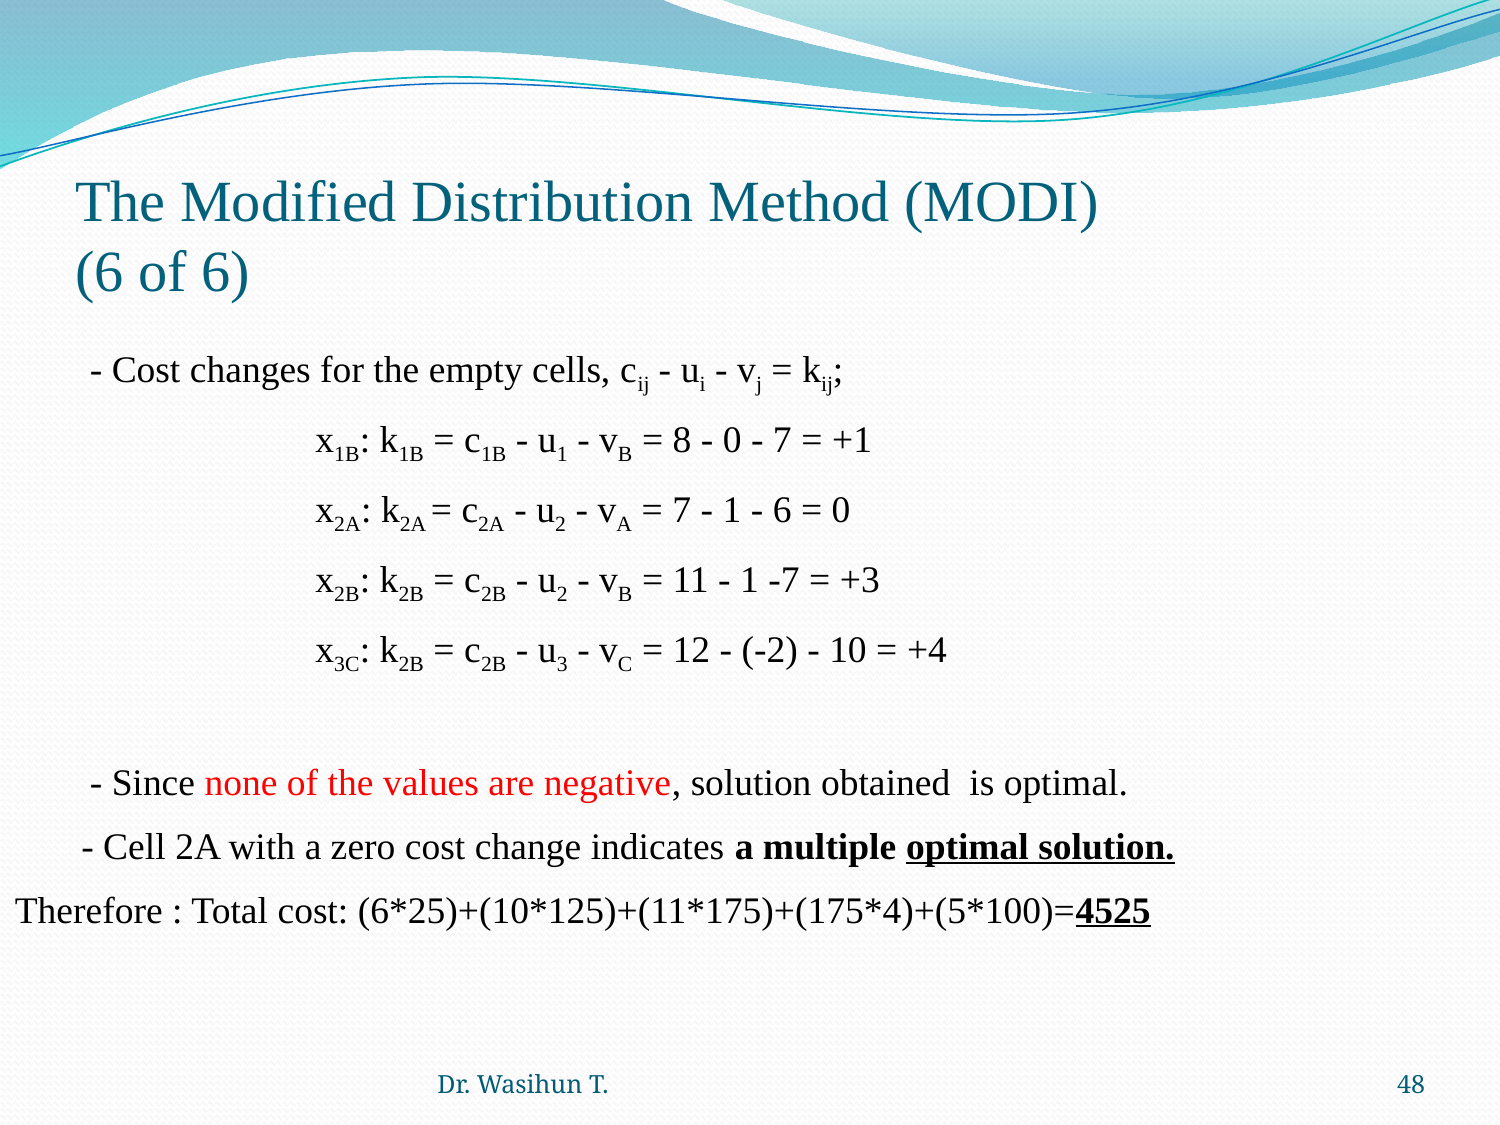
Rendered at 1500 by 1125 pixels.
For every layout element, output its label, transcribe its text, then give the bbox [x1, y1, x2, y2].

text_box - Cost changes for the empty cells, cij - ui - vj = kij; x1B: k1B = c1B - u1 - vB = 8 - 0 - 7 = +1 x2A: k2A = c2A - u2 - vA = 7 - 1 - 6 = 0 x2B: k2B = c2B - u2 - vB = 11 - 1 -7 = +3 x3C: k2B = c2B - u3 - vC = 12 - (-2) - 10 = +4 - Since none of the values are negative, solution obtained is optimal. - Cell 2A with a zero cost change indicates a multiple optimal solution. Therefore : Total cost: (6*25)+(10*125)+(11*175)+(175*4)+(5*100)=4525 [0, 337, 1500, 939]
title The Modified Distribution Method (MODI) (6 of 6) [75, 115, 1438, 303]
footer Dr. Wasihun T. [437, 1042, 988, 1103]
slide_number 48 [1299, 1042, 1425, 1103]
